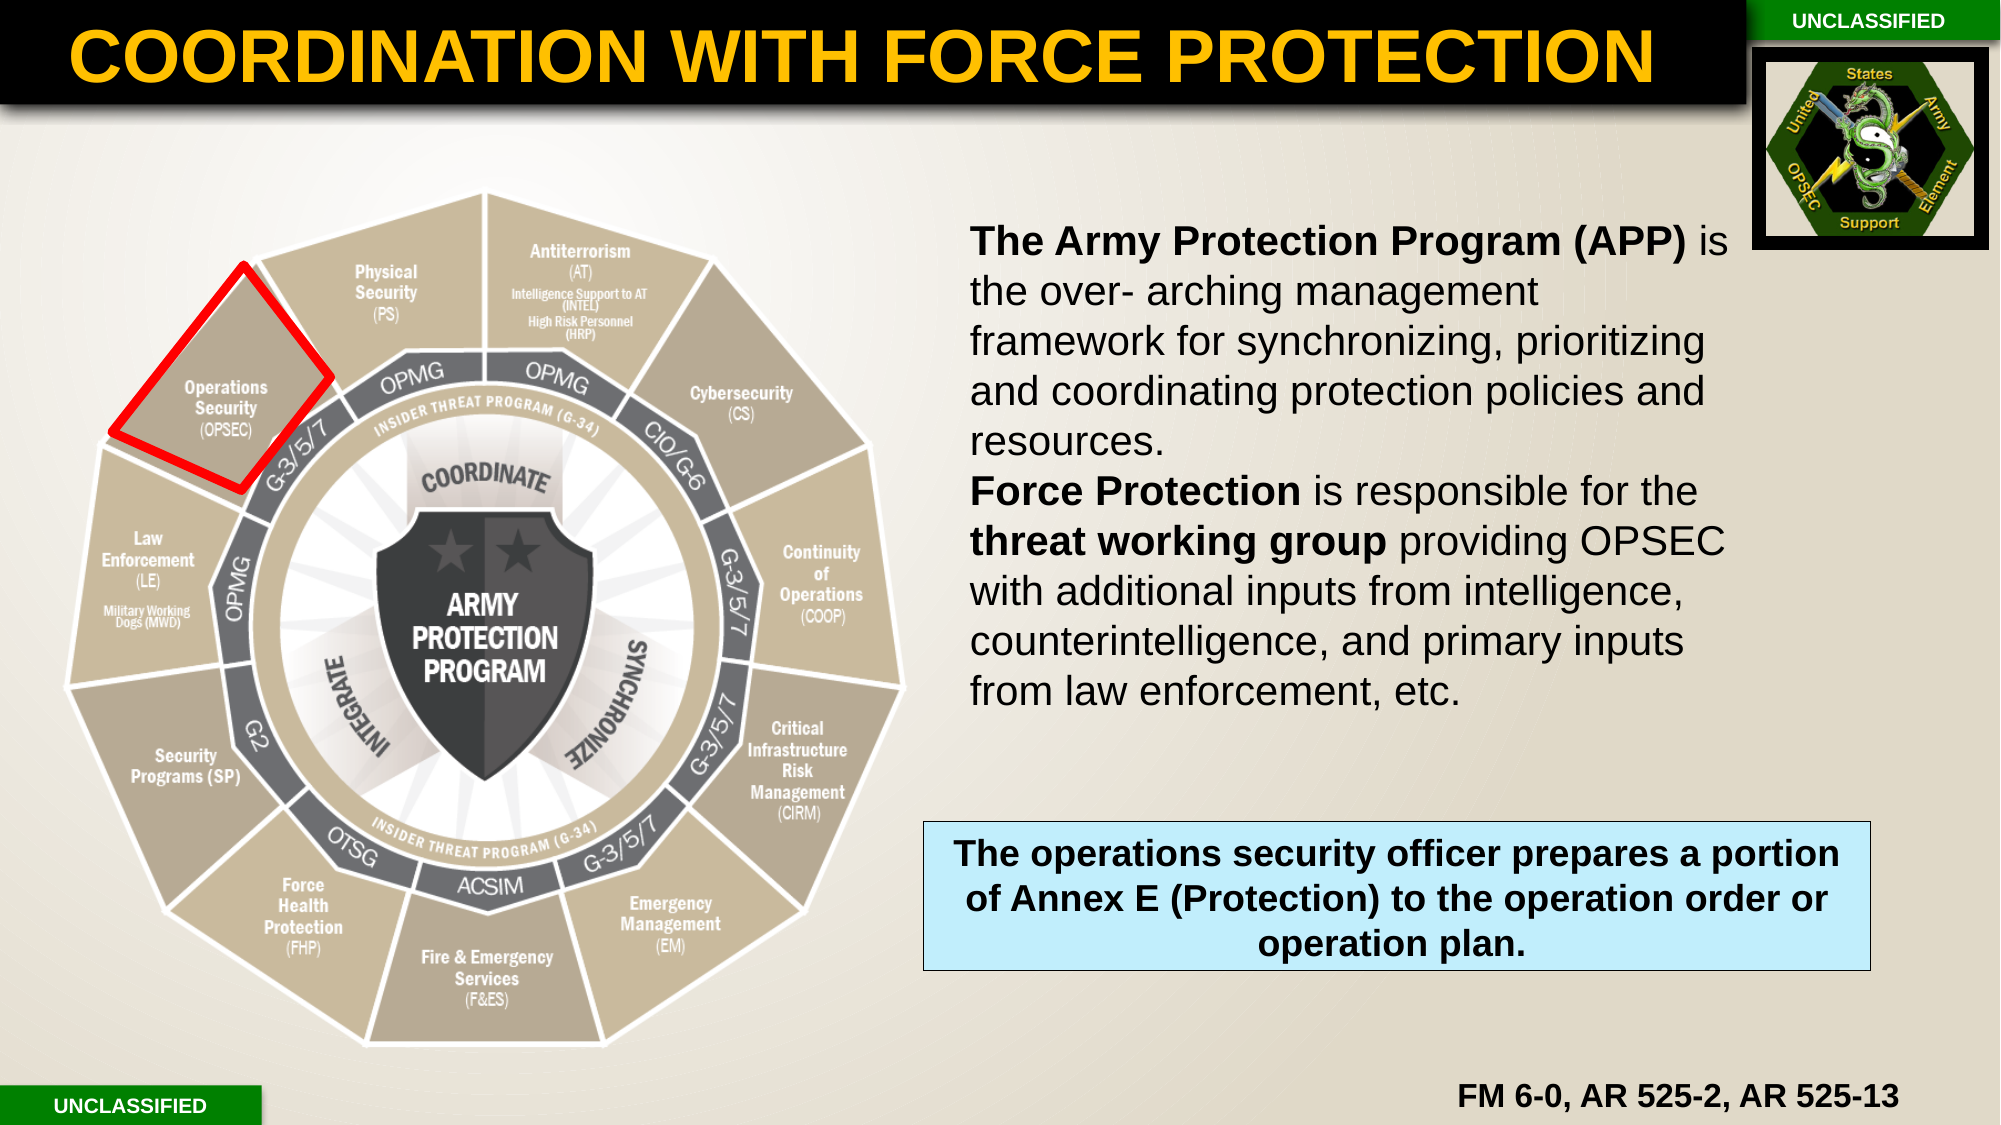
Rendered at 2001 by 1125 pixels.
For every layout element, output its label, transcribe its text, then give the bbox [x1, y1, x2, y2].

text_box COORDINATION WITH FORCE PROTECTION [0, 0, 1748, 106]
text_box The operations security officer prepares a portion of Annex E (Protection) to the operation order or operation plan. [928, 821, 1871, 971]
text_box The Army Protection Program (APP) is the over- arching management framework for synchronizing, prioritizing and coordinating protection policies and resources. Force Protection is responsible for the threat working group providing OPSEC with additional inputs from intelligence, counterintelligence, and primary inputs from law enforcement, etc. [958, 208, 1747, 720]
text_box FM 6-0, AR 525-2, AR 525-13 [1446, 1069, 2000, 1121]
picture [1766, 62, 1974, 236]
picture [45, 163, 925, 1070]
